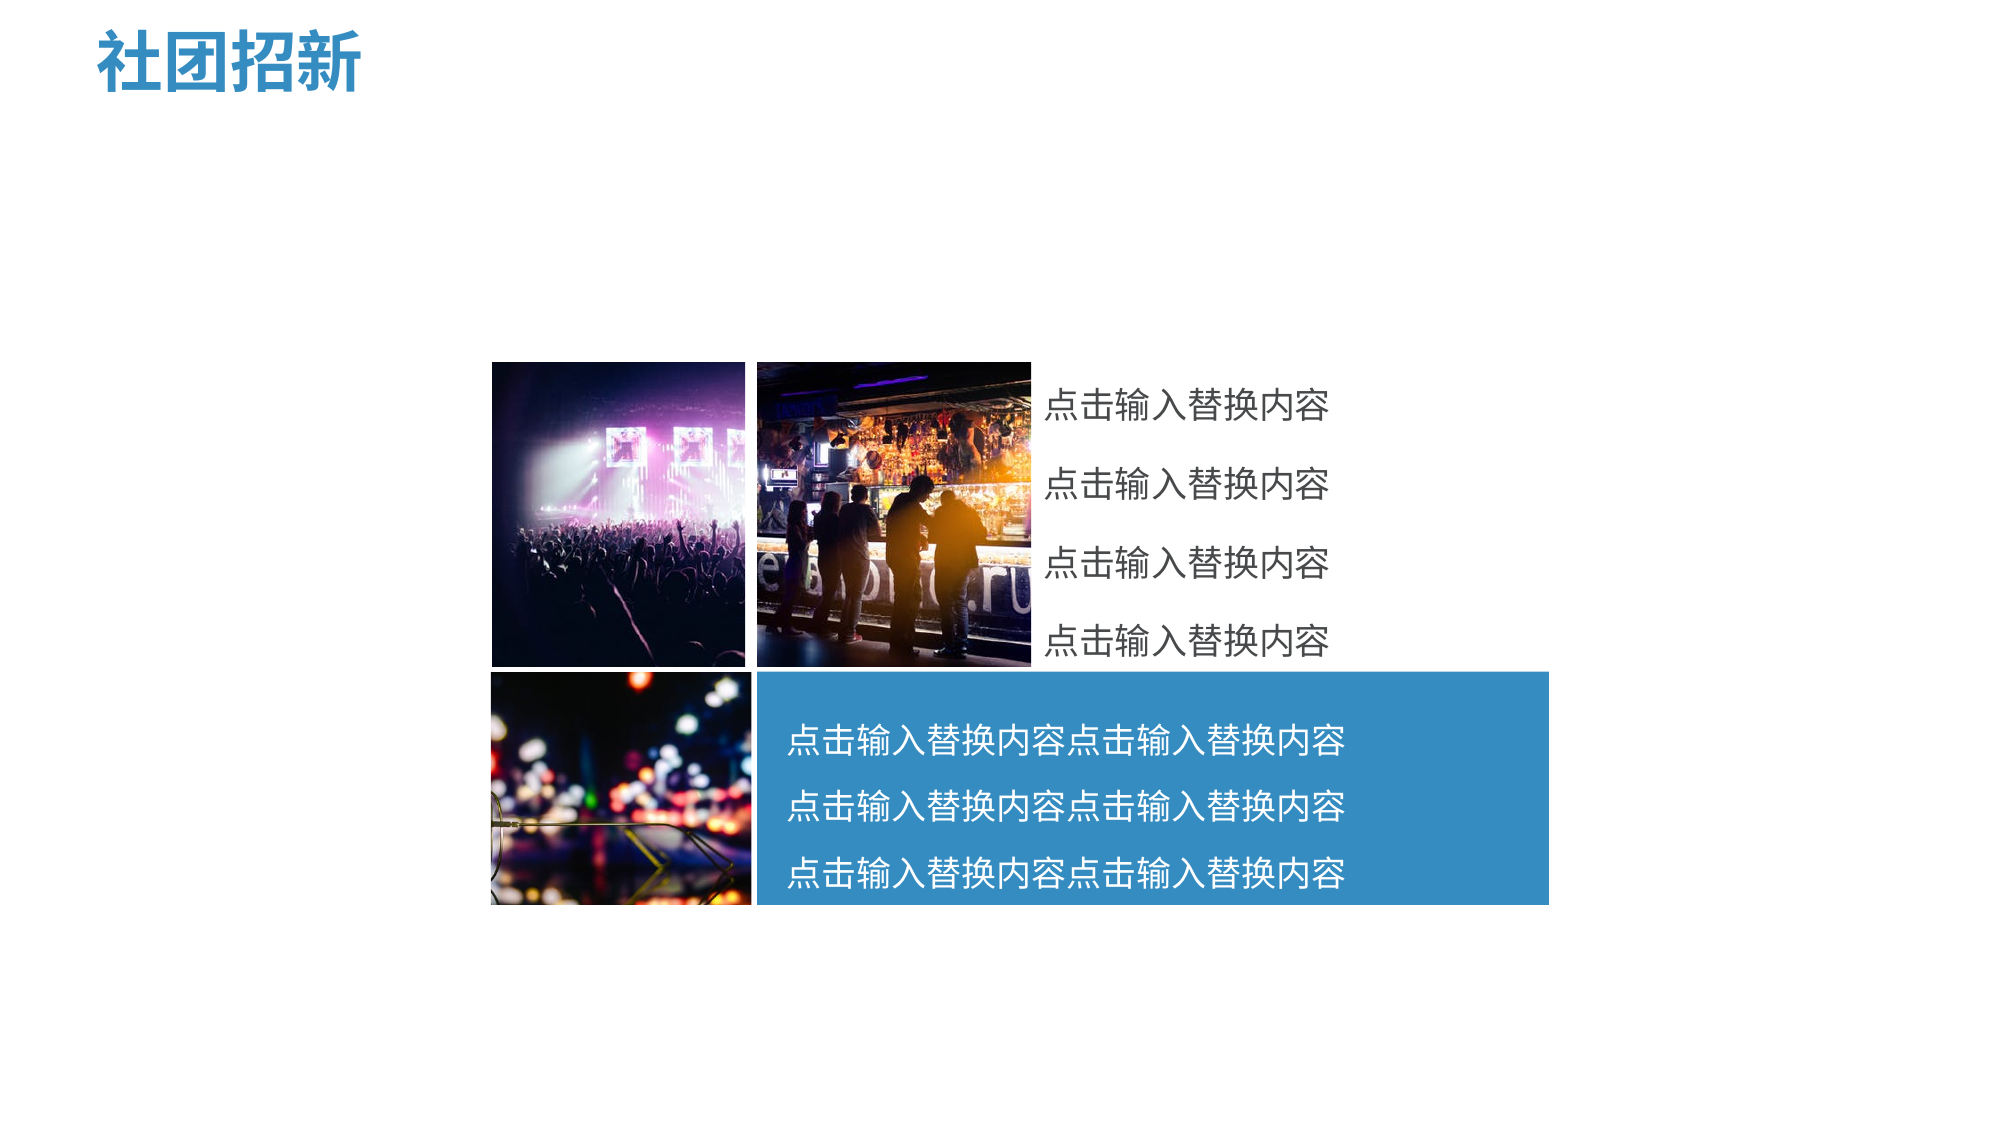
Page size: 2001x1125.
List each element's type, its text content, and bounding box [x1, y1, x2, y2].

text_box 社团招新 [81, 21, 1911, 136]
text_box 点击输入替换内容 点击输入替换内容 点击输入替换内容 点击输入替换内容 [1019, 362, 1544, 672]
picture [757, 355, 1032, 667]
text_box 点击输入替换内容点击输入替换内容 点击输入替换内容点击输入替换内容 点击输入替换内容点击输入替换内容 [757, 671, 1549, 905]
picture [490, 672, 752, 905]
picture [492, 362, 746, 667]
